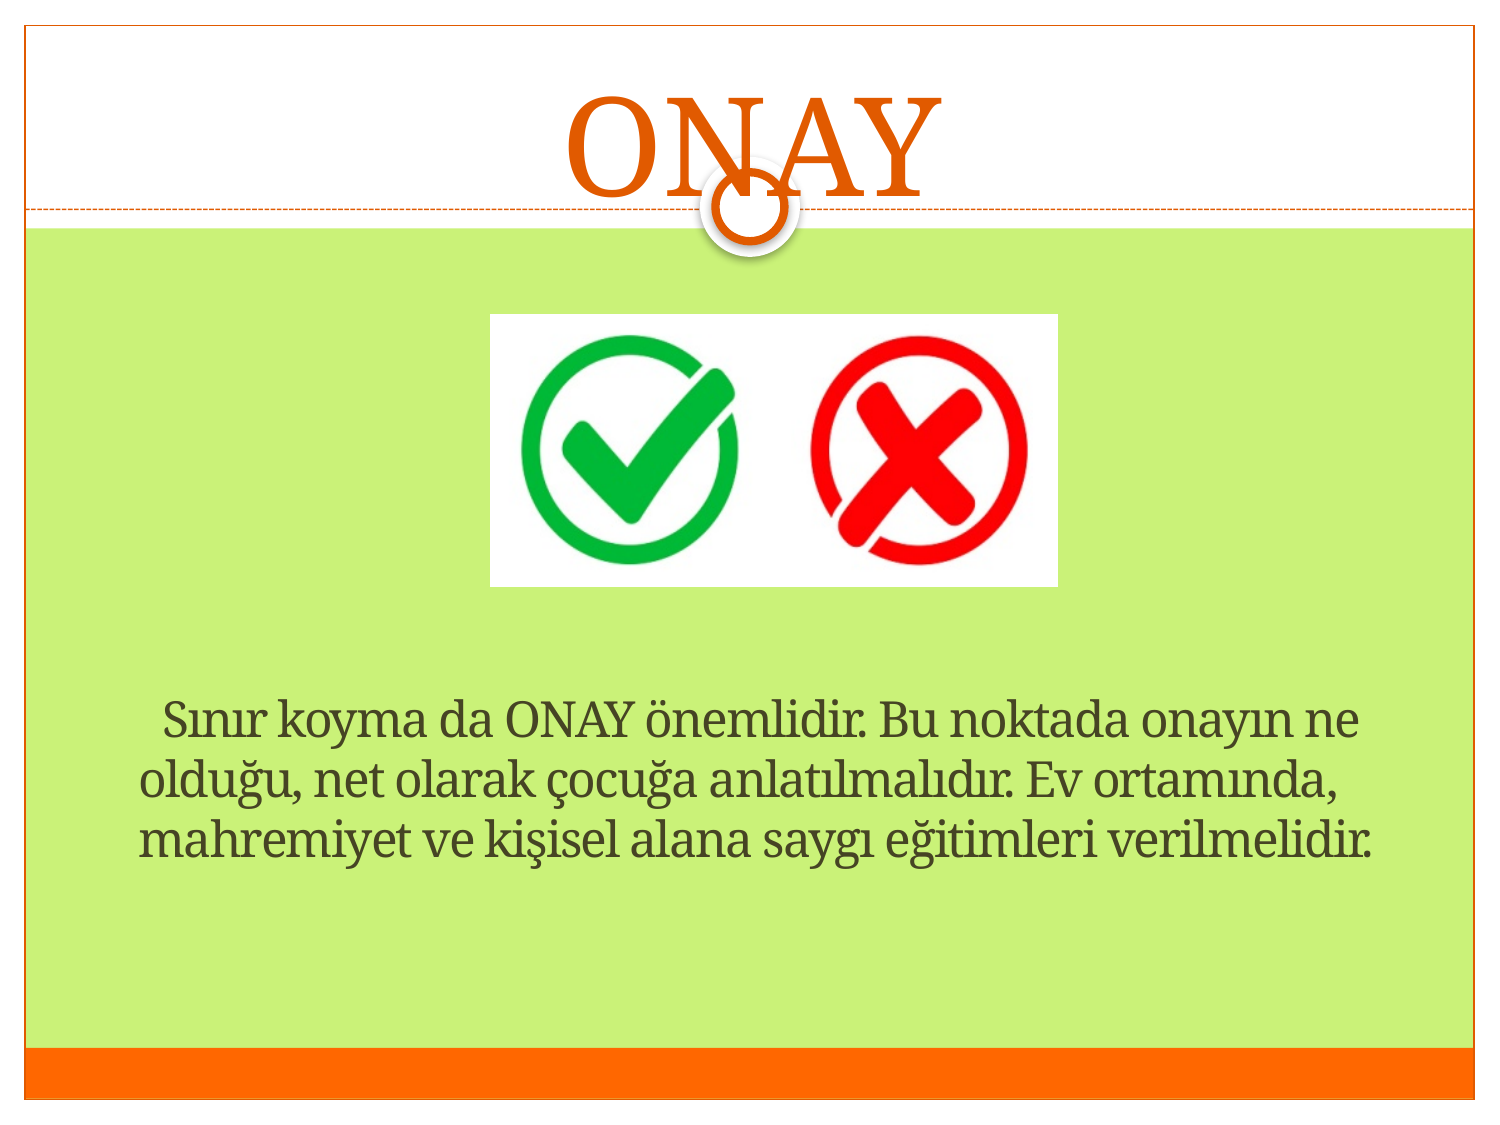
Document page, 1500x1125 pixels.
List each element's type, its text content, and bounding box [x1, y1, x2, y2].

title ONAY [53, 66, 1450, 232]
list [489, 314, 1058, 587]
text_box Sınır koyma da ONAY önemlidir. Bu noktada onayın ne olduğu, net olarak çocuğa anlatılmalıdır. Ev ortamında, mahremiyet ve kişisel alana saygı eğitimleri verilmelidir. [123, 680, 1399, 894]
text_box [147, 656, 1423, 807]
